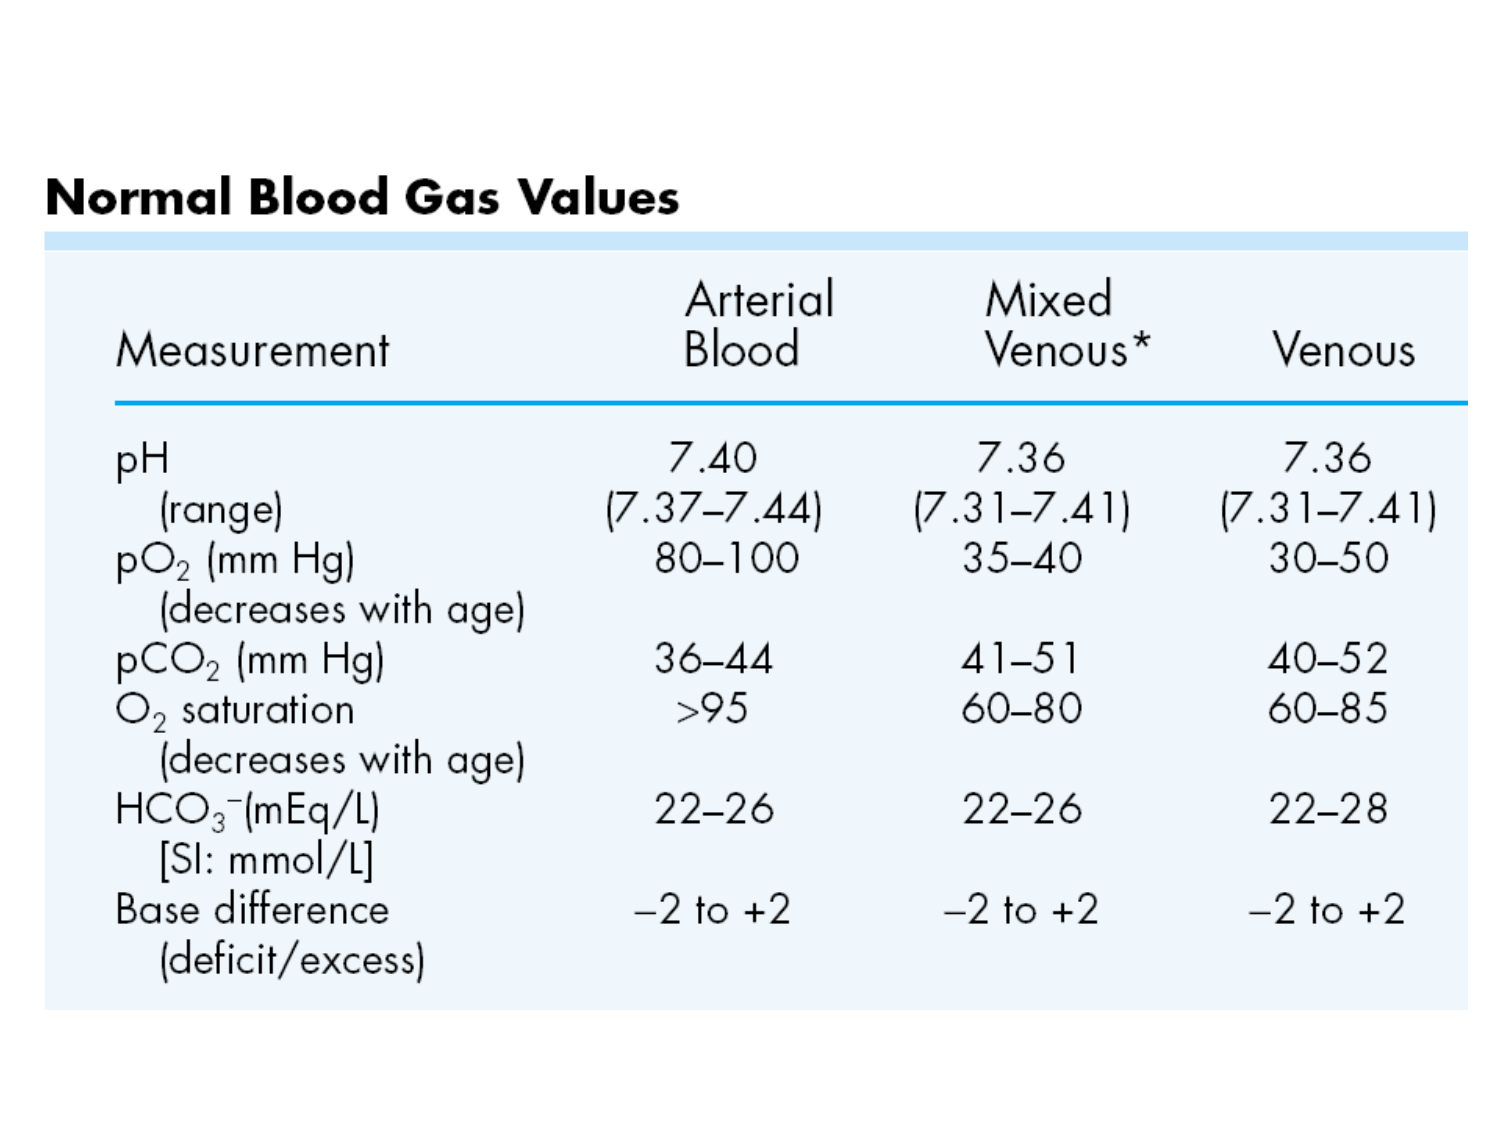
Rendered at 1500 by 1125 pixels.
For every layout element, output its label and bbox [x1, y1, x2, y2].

picture [37, 174, 1468, 1010]
